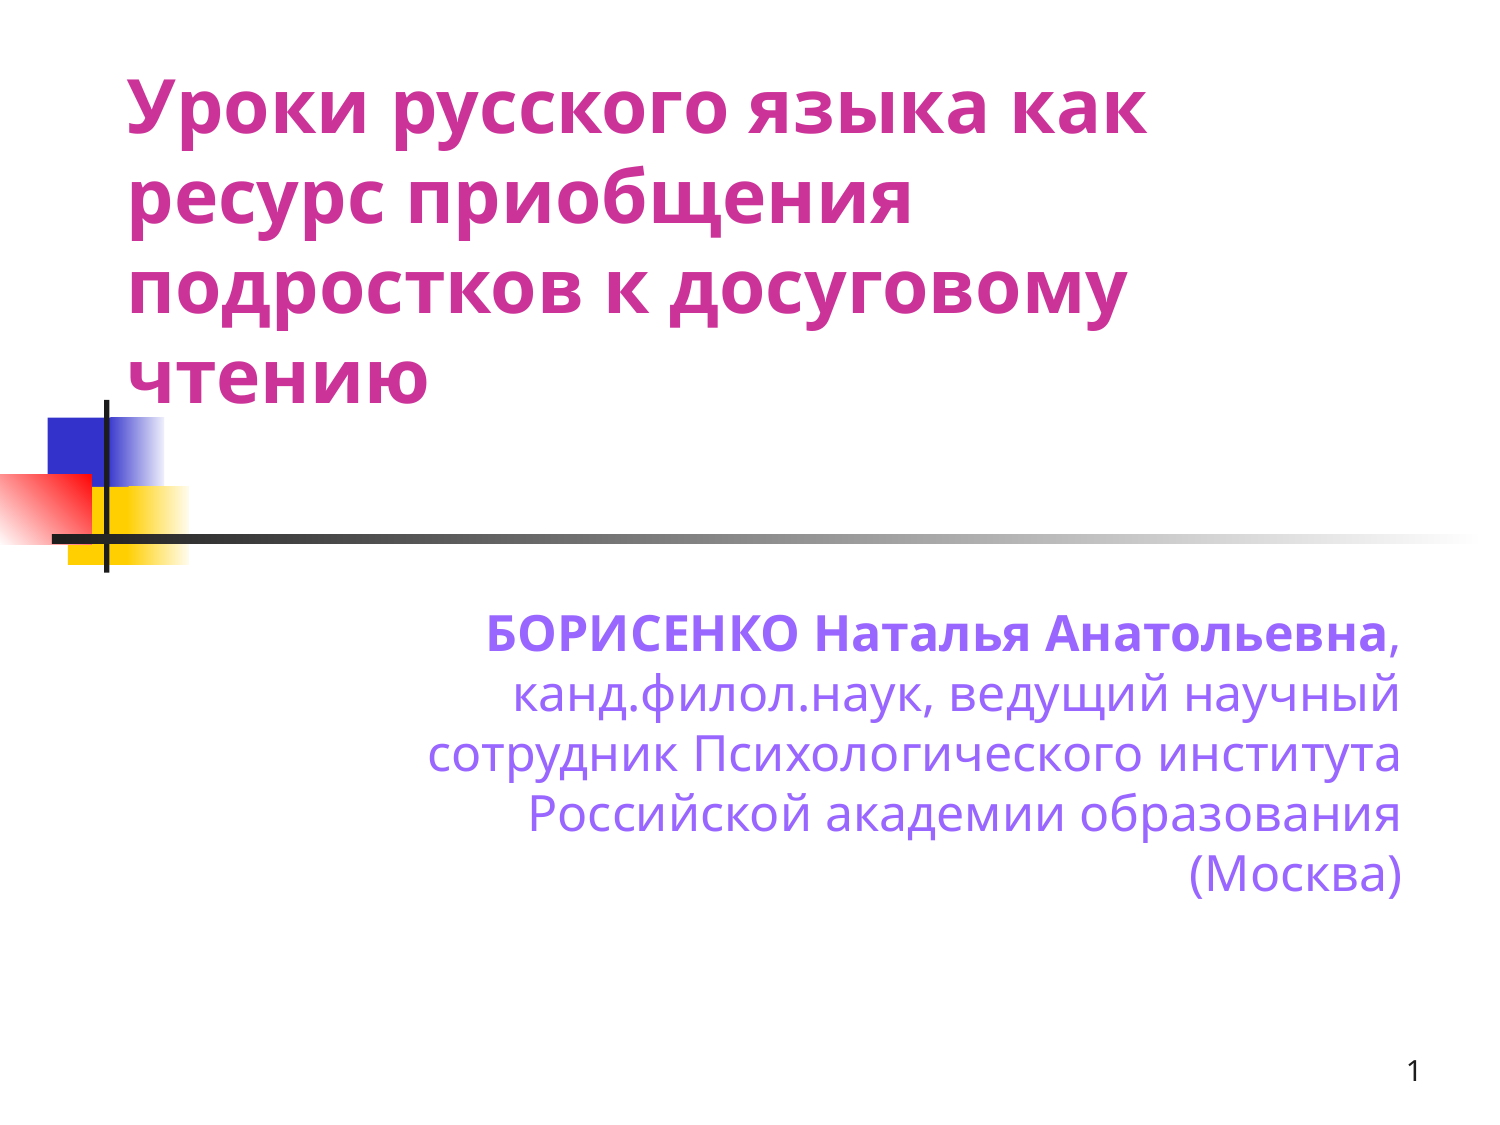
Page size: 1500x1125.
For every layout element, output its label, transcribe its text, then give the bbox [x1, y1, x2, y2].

subtitle БОРИСЕНКО Наталья Анатольевна, канд.филол.наук, ведущий научный сотрудник Психологического института Российской академии образования (Москва) [298, 593, 1418, 853]
title Уроки русского языка как ресурс приобщения подростков к досуговому чтению [111, 54, 1402, 527]
slide_number 1 [1125, 1025, 1438, 1100]
